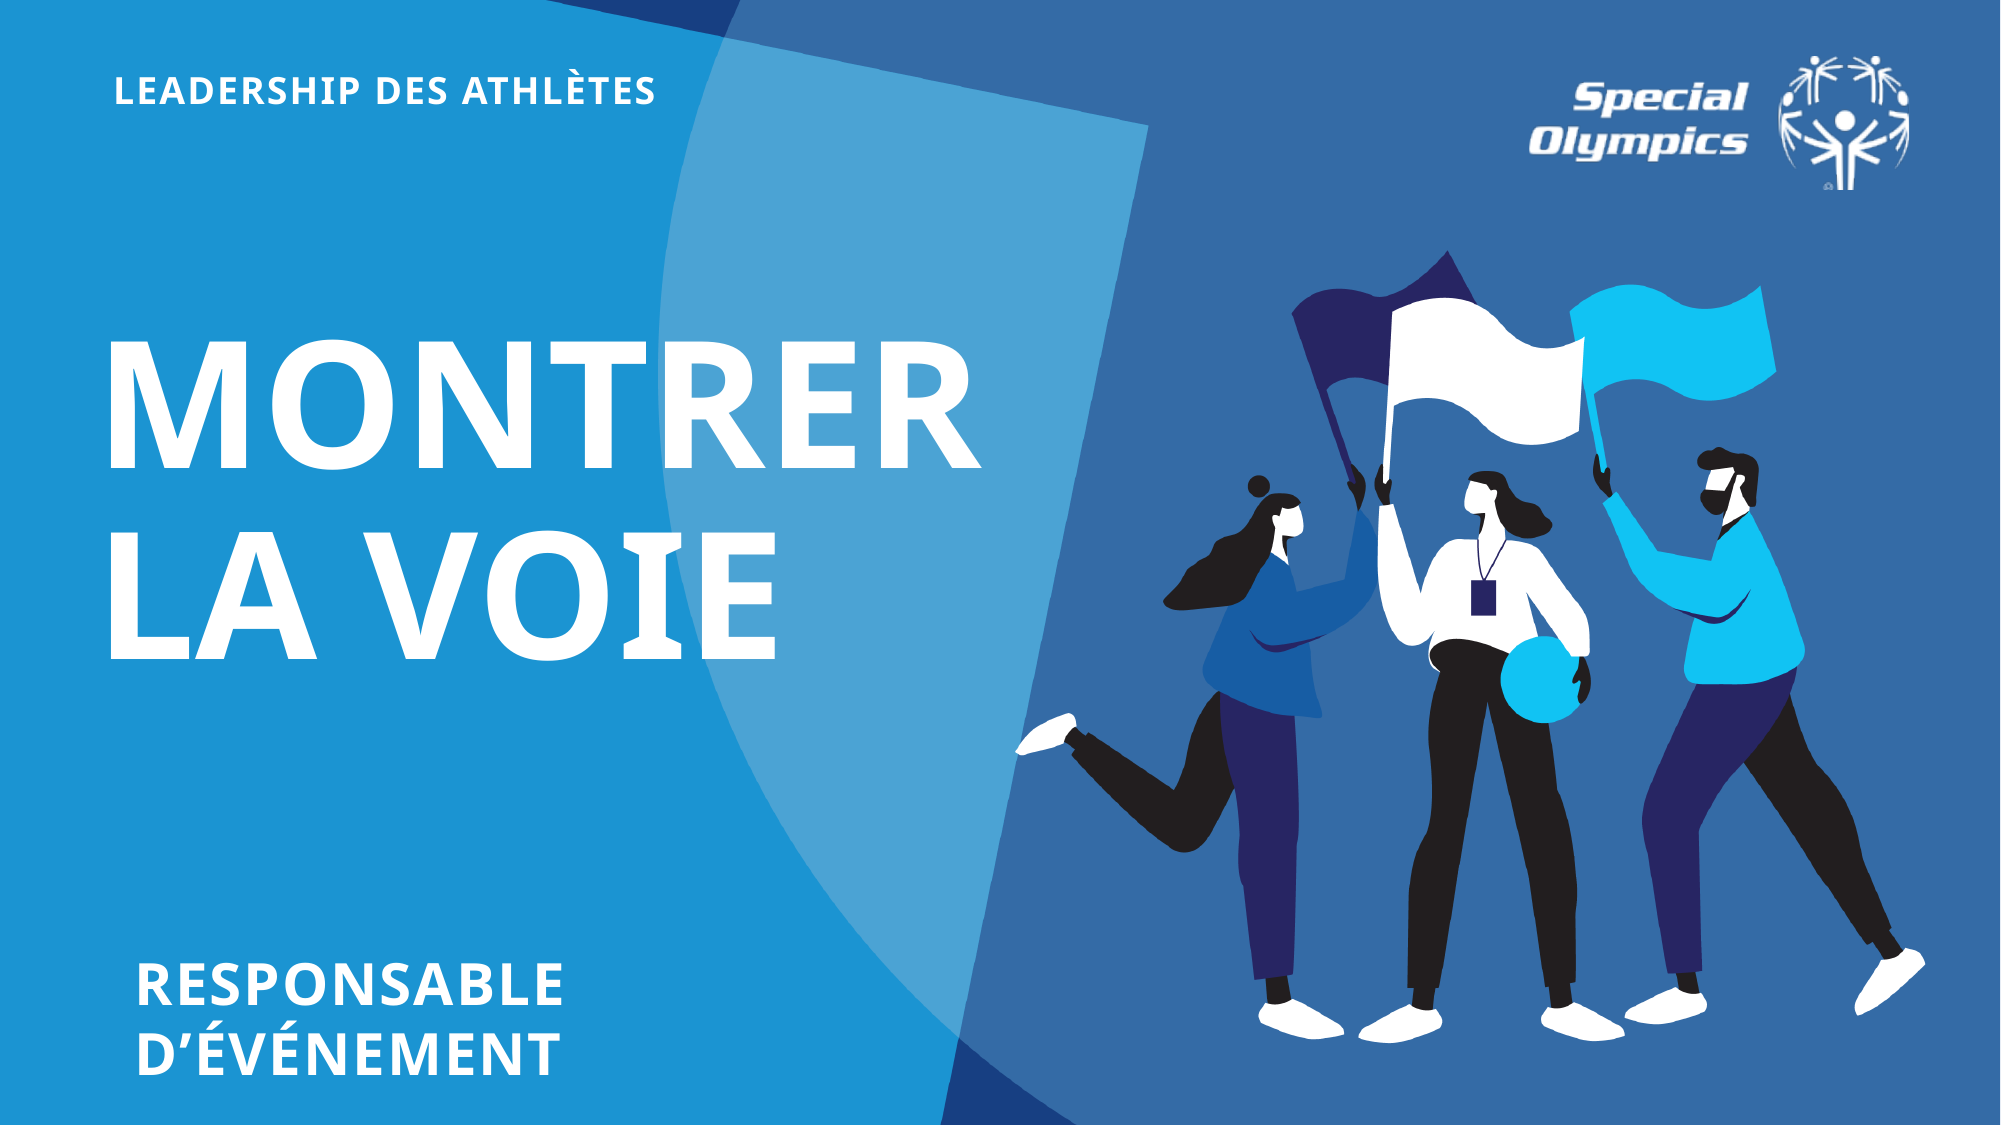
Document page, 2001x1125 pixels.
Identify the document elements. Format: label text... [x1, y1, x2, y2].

picture [0, 0, 2001, 1125]
text_box RESPONSABLE D’ÉVÉNEMENT [119, 939, 1015, 1095]
